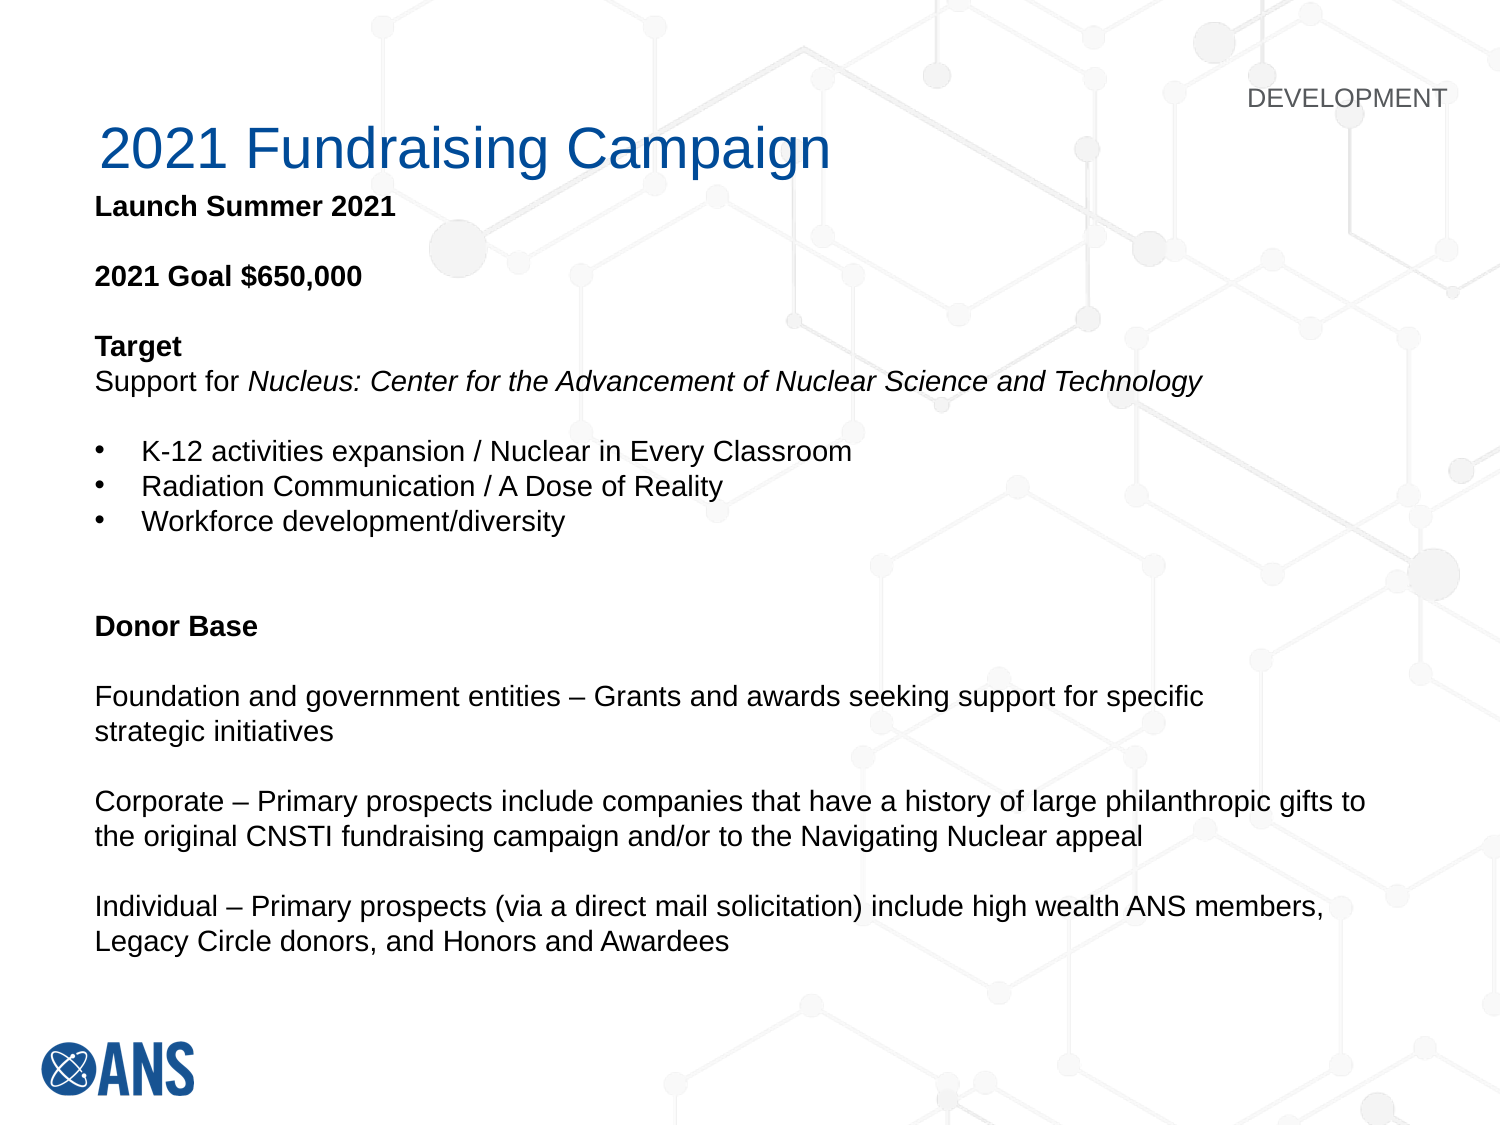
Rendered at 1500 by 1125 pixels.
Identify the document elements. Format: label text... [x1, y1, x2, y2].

text_box DEVELOPMENT [168, 73, 1463, 120]
picture [41, 1041, 194, 1096]
text_box Launch Summer 2021 2021 Goal $650,000 Target Support for Nucleus: Center for the Advancement of Nuclear Science and Technology K-12 activities expansion / Nuclear in Every Classroom Radiation Communication / A Dose of Reality Workforce development/diversity Donor Base Foundation and government entities – Grants and awards seeking support for specific strategic initiatives Corporate – Primary prospects include companies that have a history of large philanthropic gifts to the original CNSTI fundraising campaign and/or to the Navigating Nuclear appeal Individual – Primary prospects (via a direct mail solicitation) include high wealth ANS members, Legacy Circle donors, and Honors and Awardees [79, 179, 1400, 1001]
text_box 2021 Fundraising Campaign [84, 102, 849, 179]
